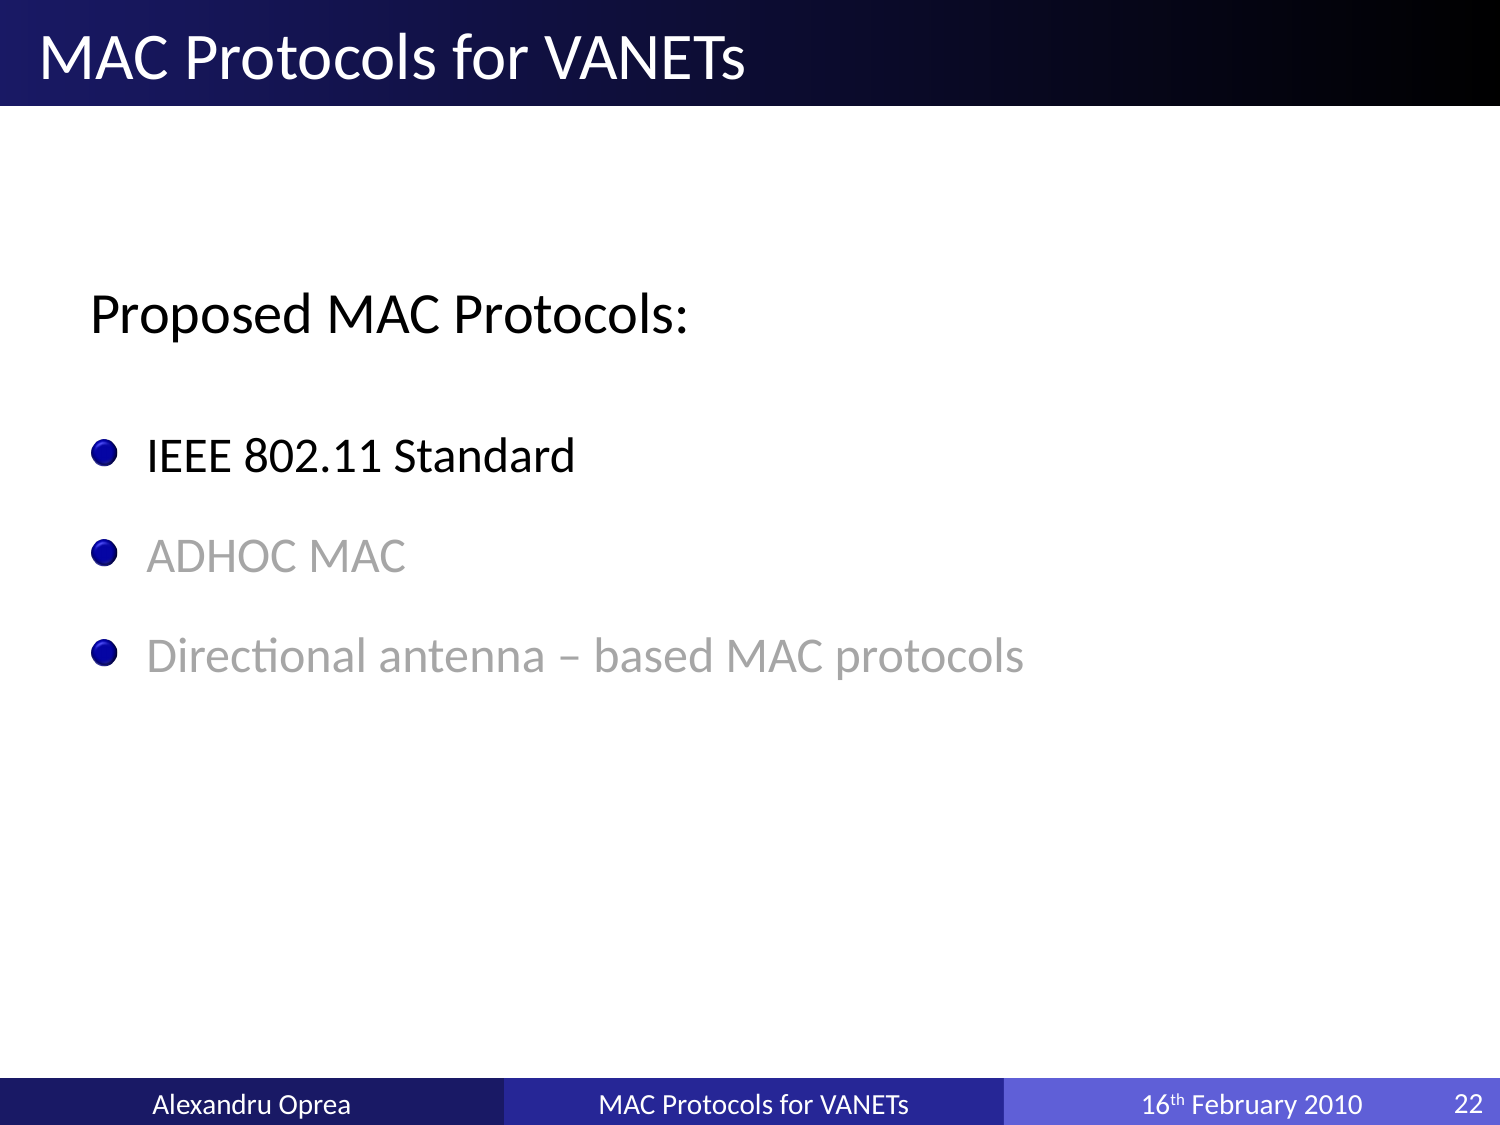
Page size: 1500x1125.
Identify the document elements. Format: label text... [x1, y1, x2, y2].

picture [90, 638, 118, 667]
list Proposed MAC Protocols: IEEE 802.11 Standard ADHOC MAC Directional antenna – based MAC protocols [75, 140, 1425, 1043]
picture [90, 438, 118, 467]
picture [90, 538, 118, 567]
text_box [0, 0, 1500, 107]
title MAC Protocols for VANETs [23, 0, 1500, 106]
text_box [0, 1077, 1500, 1125]
